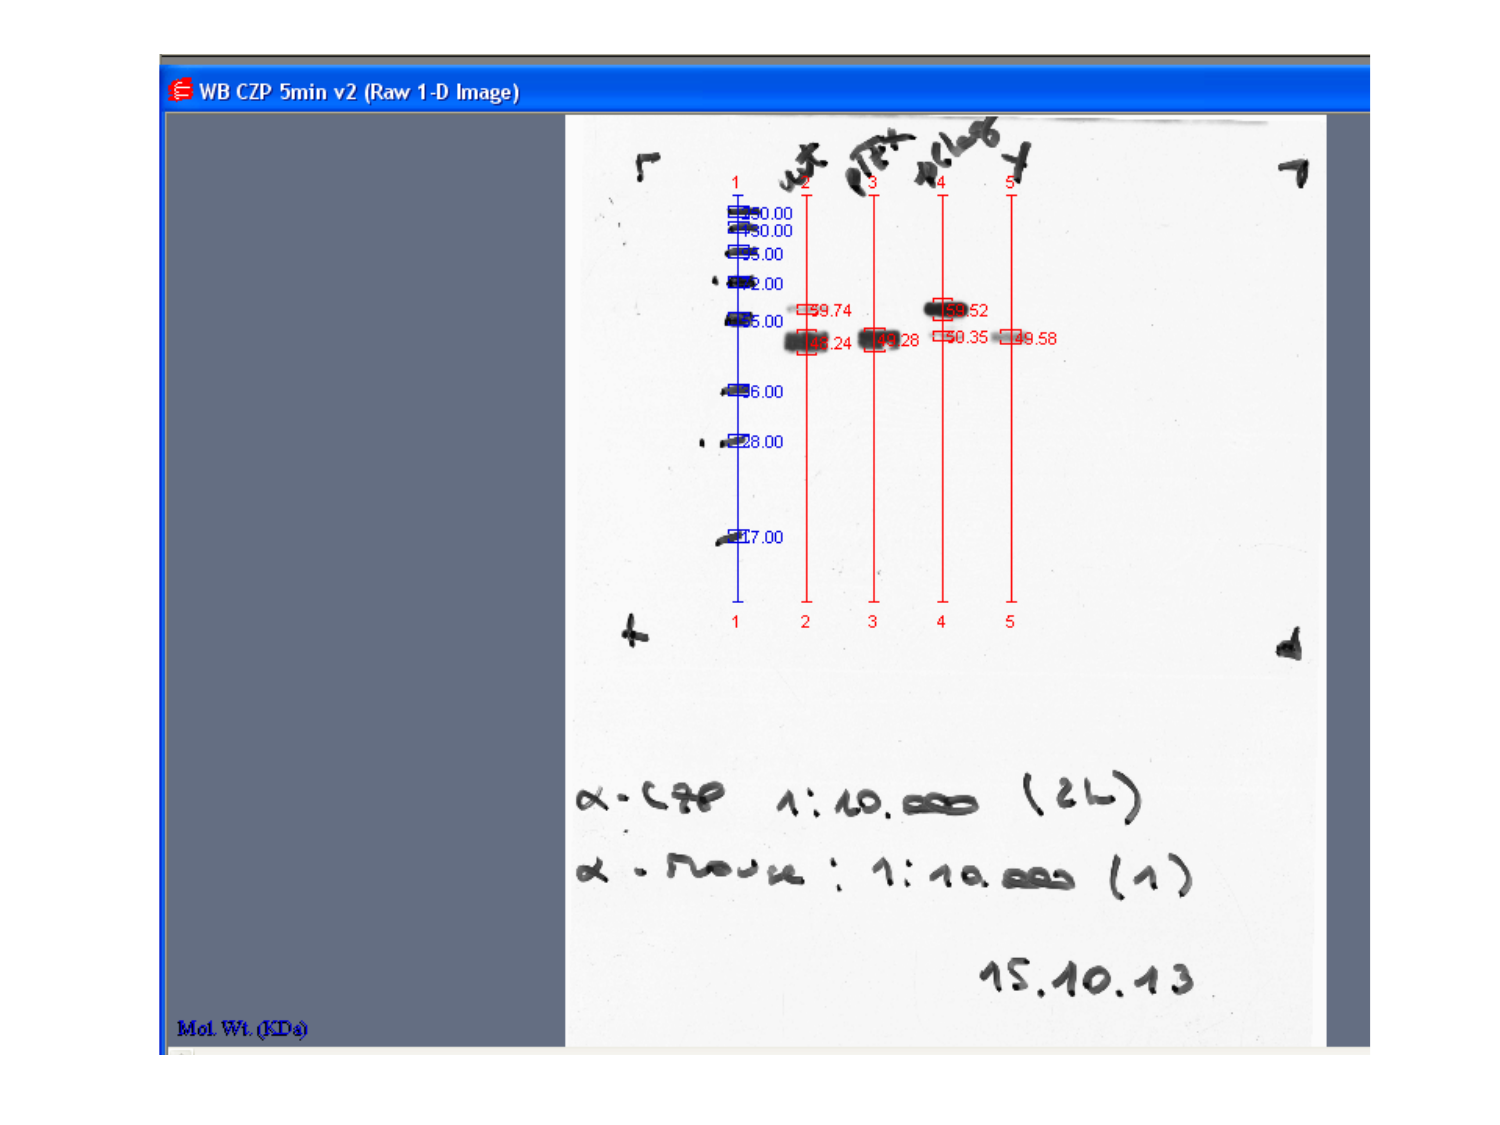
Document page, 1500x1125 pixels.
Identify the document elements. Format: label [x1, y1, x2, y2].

picture [159, 54, 1371, 1055]
